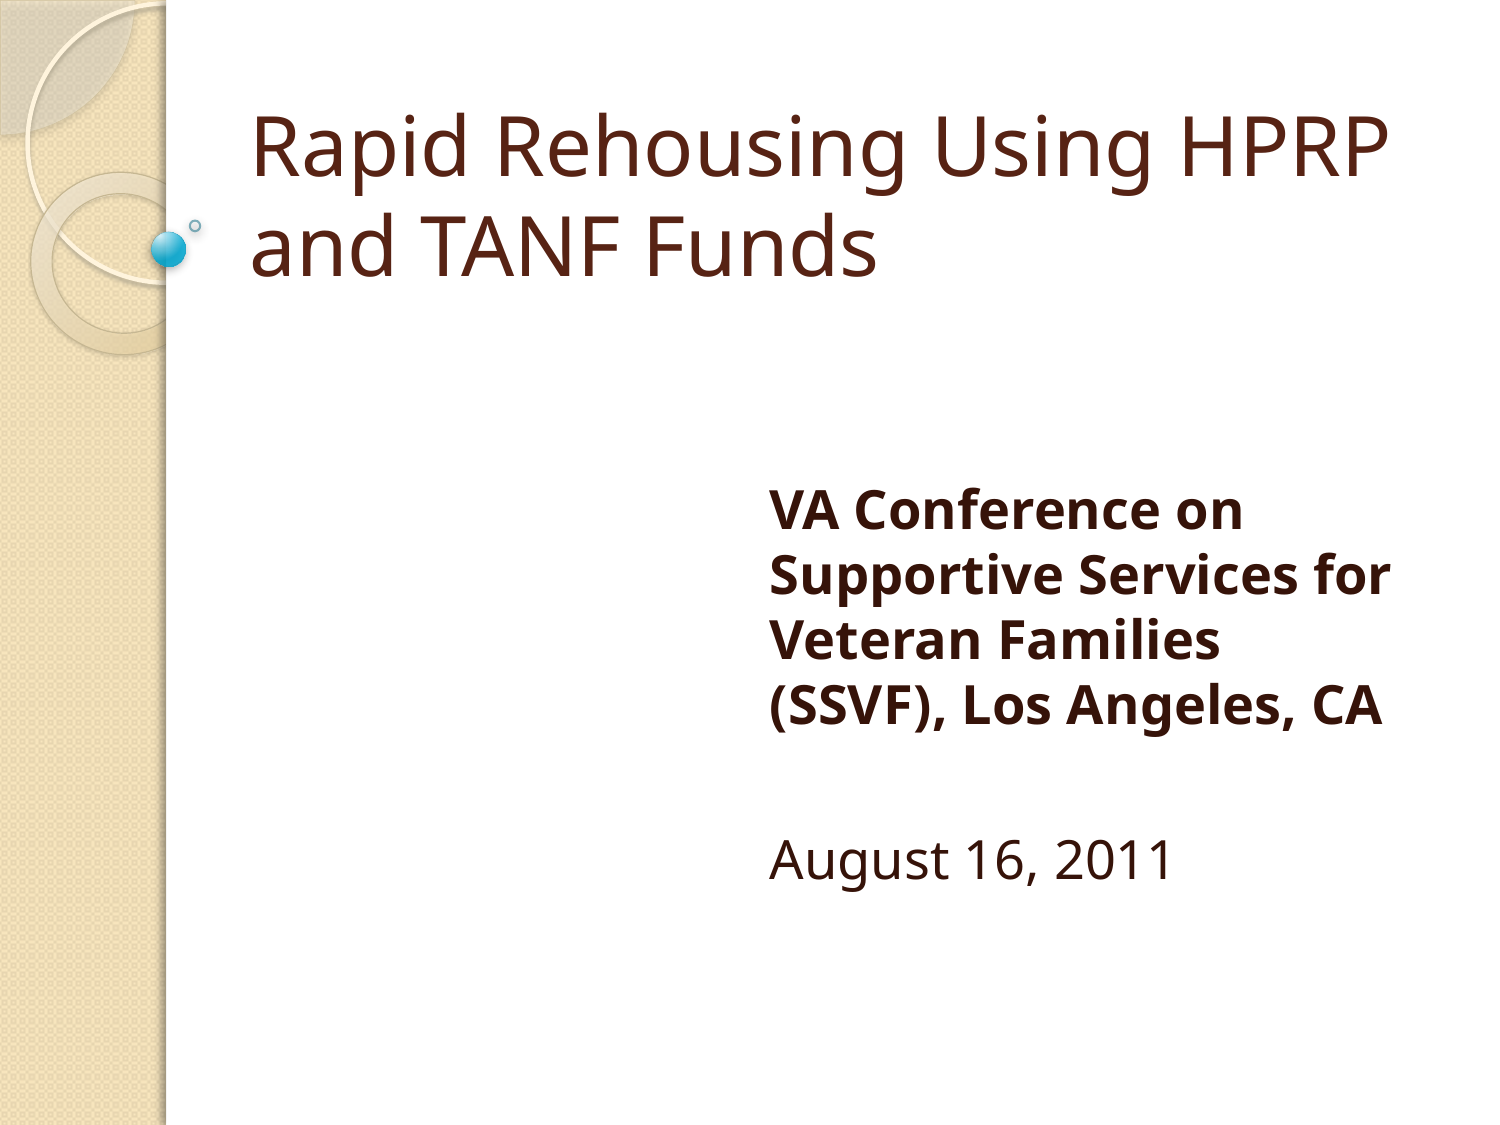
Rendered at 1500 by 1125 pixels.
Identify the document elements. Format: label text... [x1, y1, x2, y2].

title Rapid Rehousing Using HPRP and TANF Funds [234, 59, 1450, 301]
subtitle VA Conference on Supportive Services for Veteran Families (SSVF), Los Angeles, CA August 16, 2011 [749, 474, 1409, 938]
